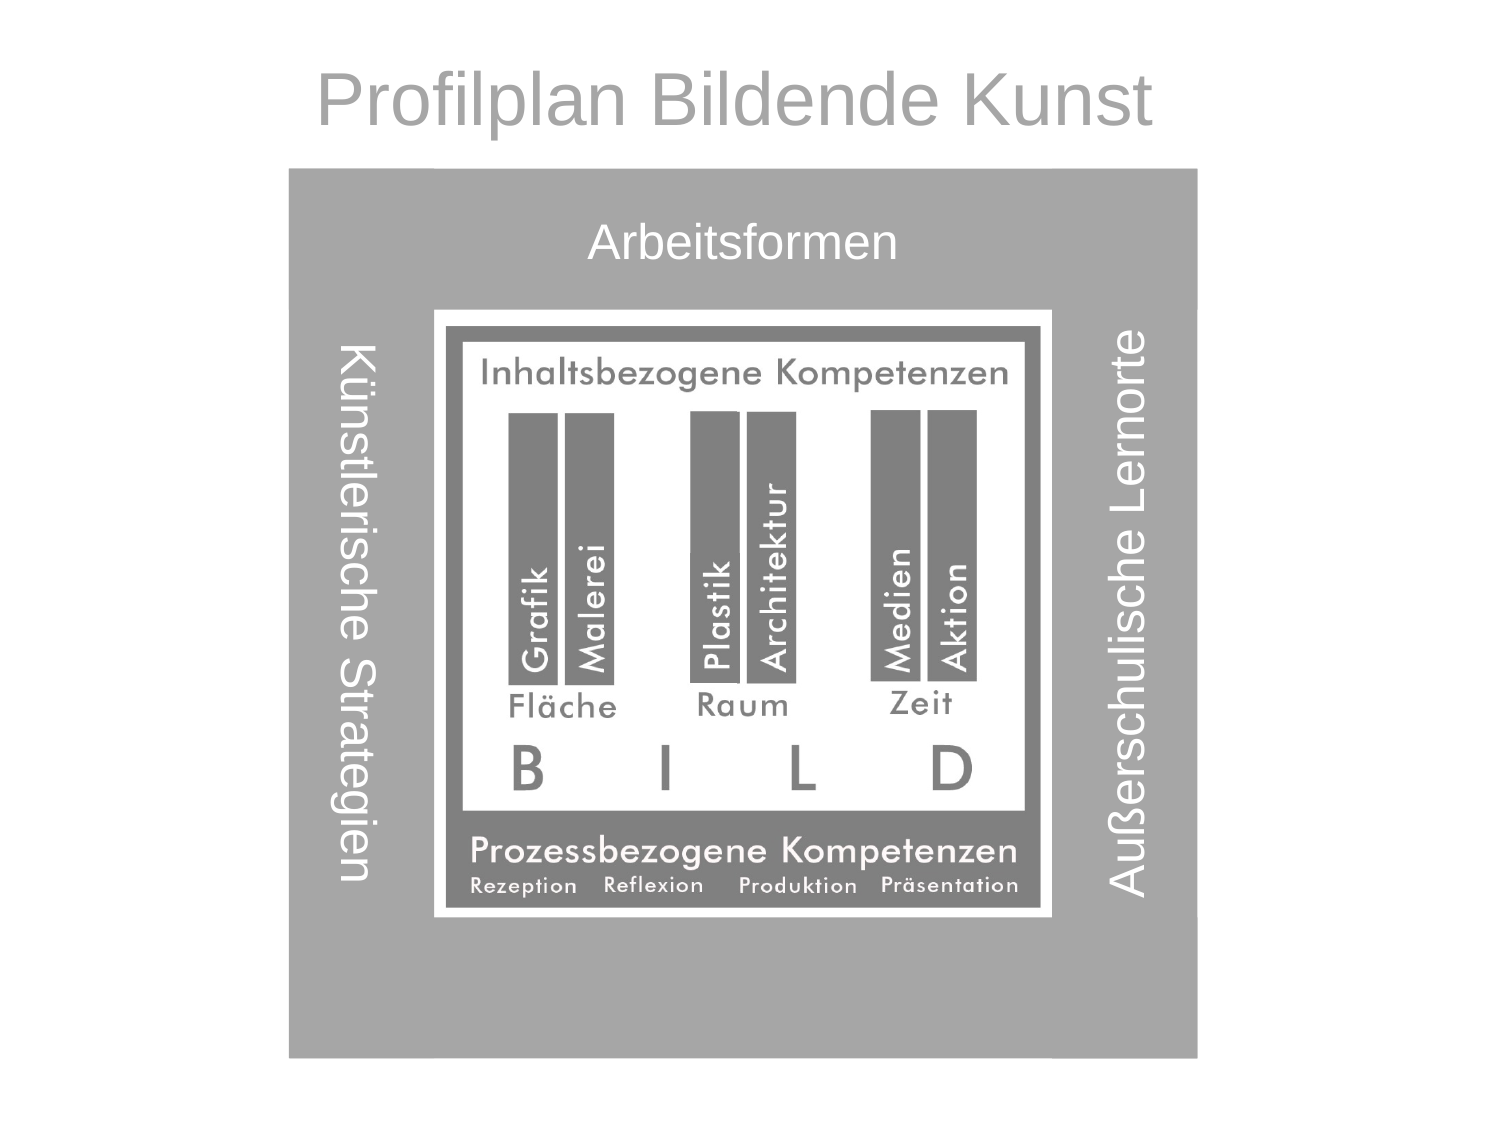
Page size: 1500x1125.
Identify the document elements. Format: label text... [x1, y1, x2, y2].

text_box Außerschulische Lernorte [1074, 310, 1198, 917]
text_box [289, 917, 1198, 1059]
text_box Profilplan Bildende Kunst [301, 42, 1281, 148]
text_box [413, 295, 1074, 941]
text_box Künstlerische Strategien [288, 310, 413, 1059]
text_box Arbeitsformen [288, 168, 1198, 310]
